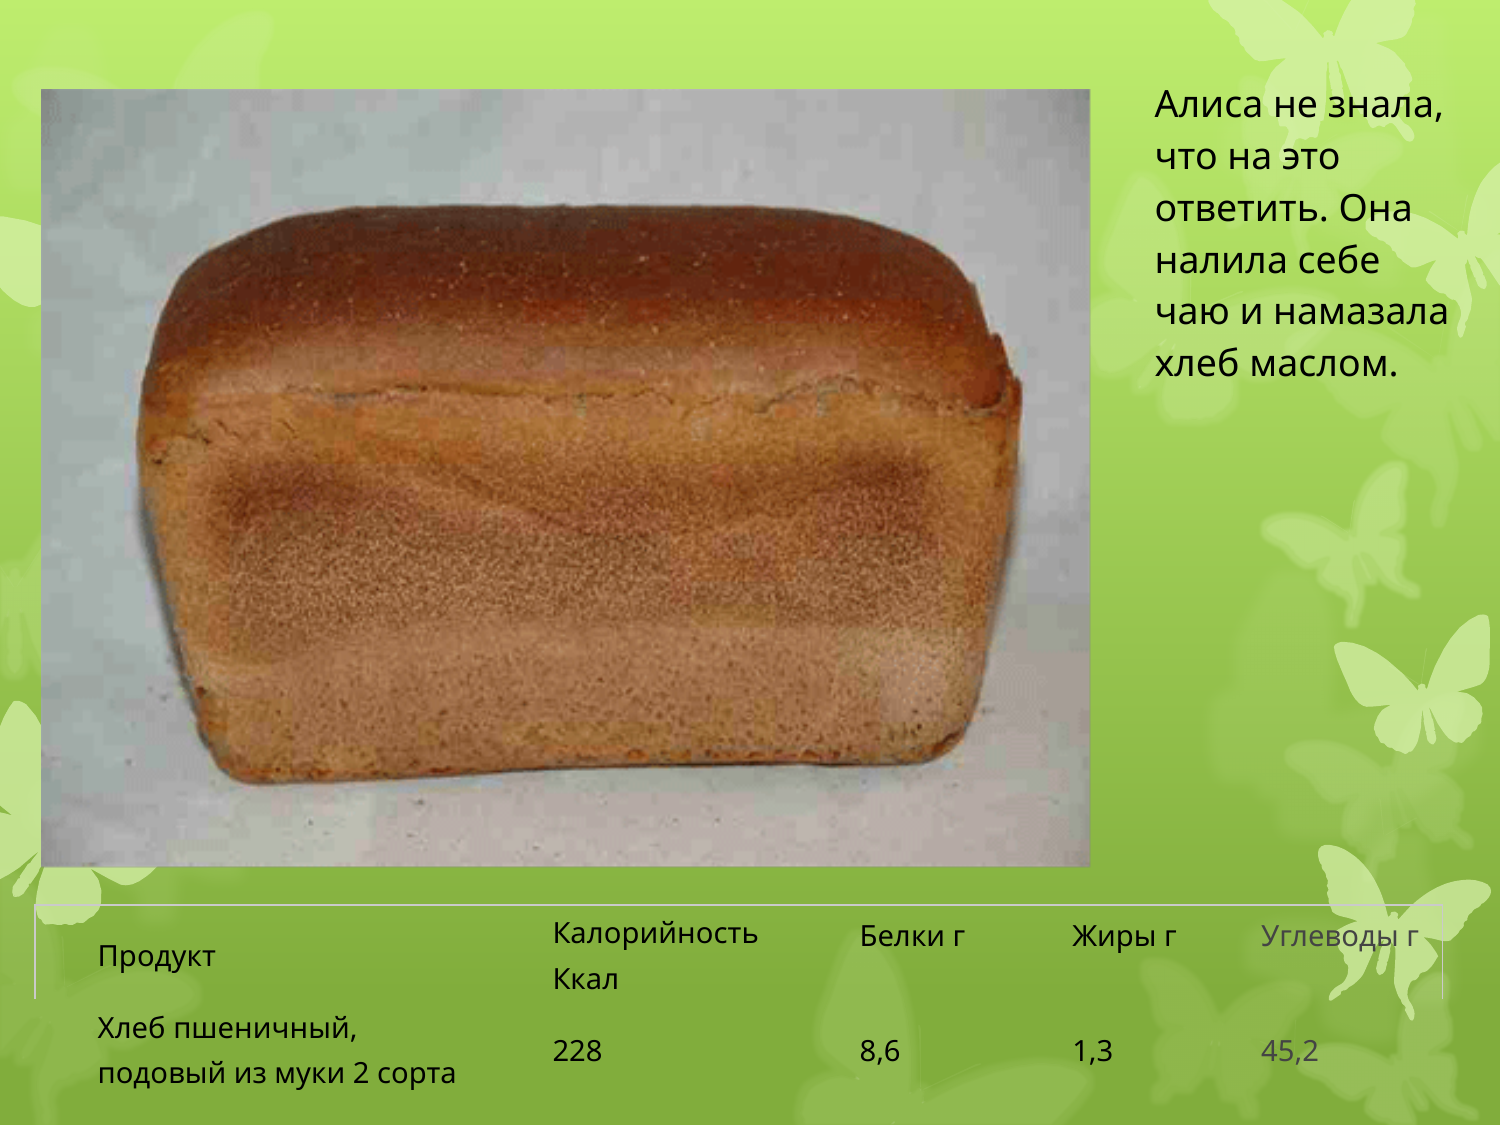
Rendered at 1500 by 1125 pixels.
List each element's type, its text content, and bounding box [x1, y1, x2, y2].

picture [40, 89, 1093, 871]
table_header Жиры г [1010, 906, 1199, 999]
table_header Белки г [797, 906, 1010, 999]
table_header Продукт [36, 906, 490, 999]
table_header Углеводы г [1199, 906, 1442, 999]
table_cell 45,2 [1199, 999, 1443, 1094]
table_cell 1,3 [1010, 999, 1199, 1094]
table_cell 8,6 [797, 999, 1010, 1094]
table_cell 228 [490, 999, 797, 1094]
table_header Калорийность Ккал [490, 906, 797, 999]
text_box Алиса не знала, что на это ответить. Она налила себе чаю и намазала хлеб маслом. [1139, 66, 1475, 392]
table_cell Хлеб пшеничный, подовый из муки 2 сорта [35, 999, 490, 1094]
